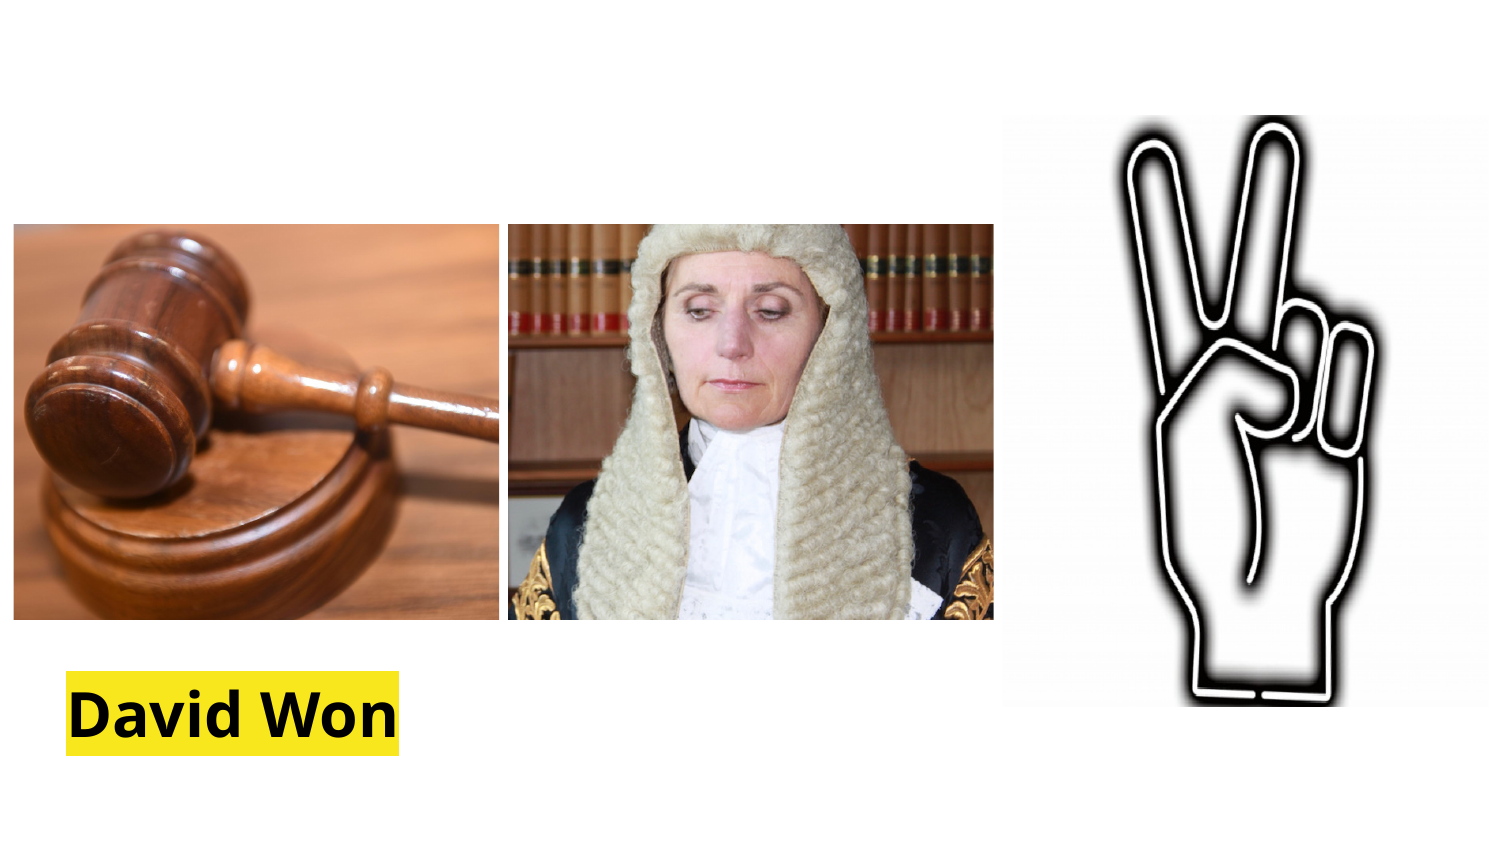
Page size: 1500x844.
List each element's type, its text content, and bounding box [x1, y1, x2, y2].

picture [1002, 115, 1489, 707]
picture [13, 223, 500, 620]
picture [507, 223, 994, 620]
title David Won [51, 659, 1449, 754]
